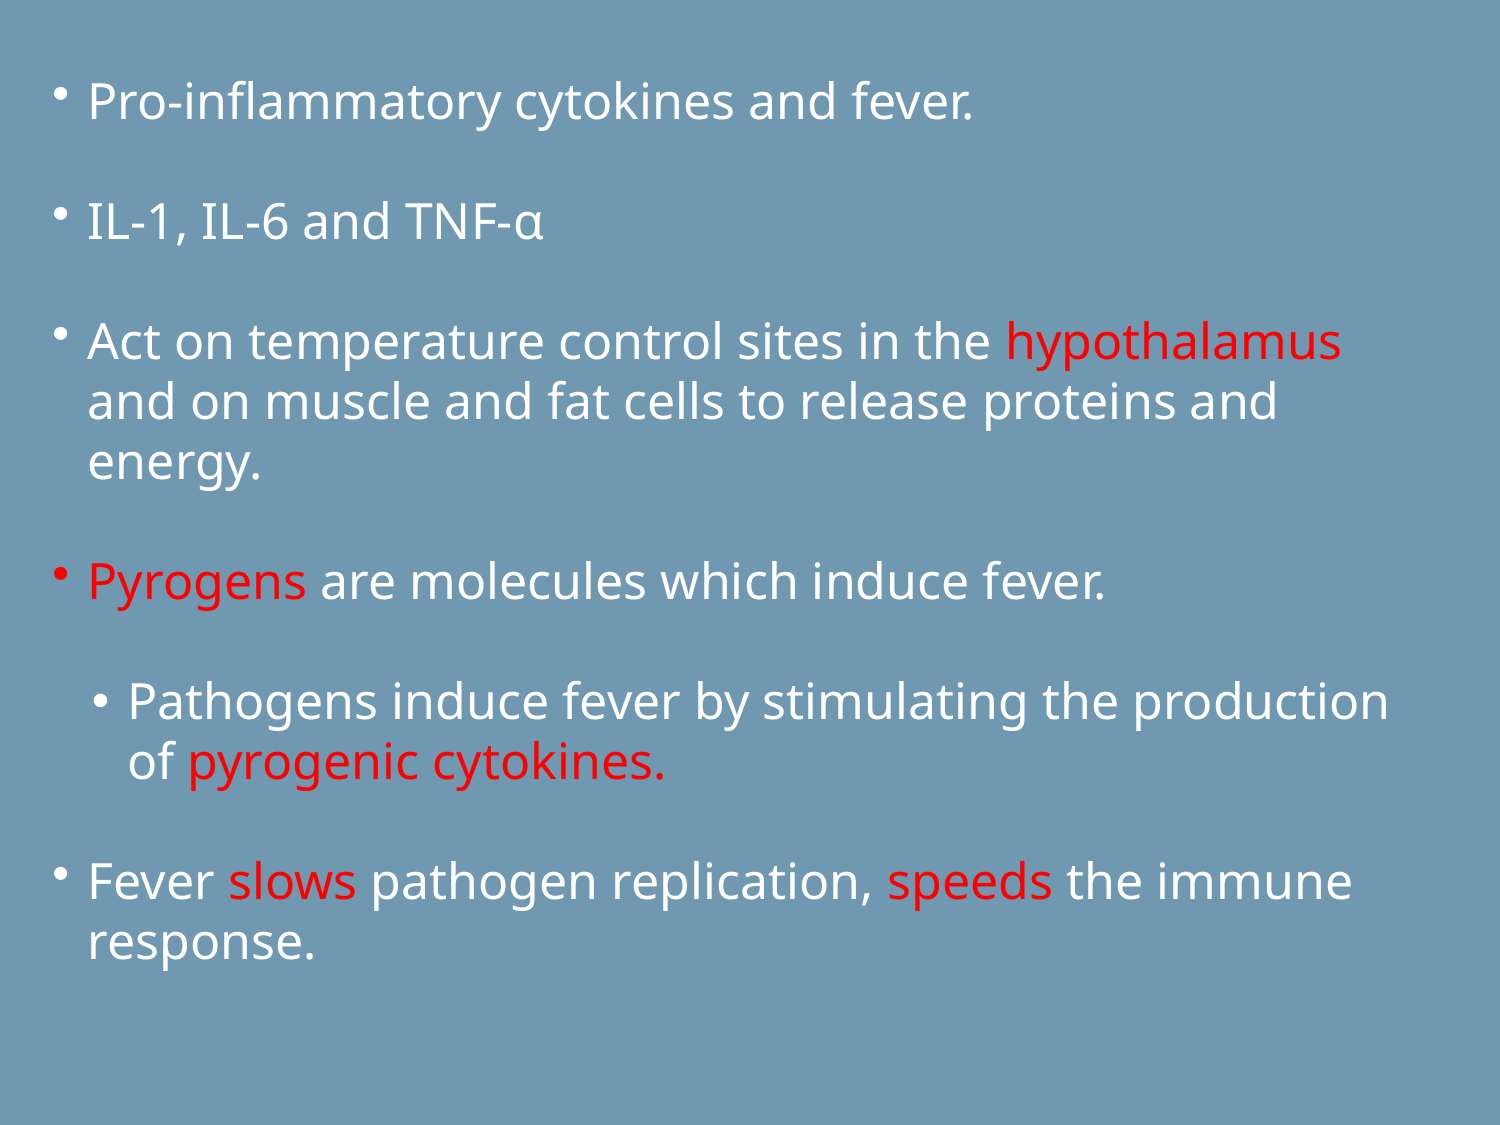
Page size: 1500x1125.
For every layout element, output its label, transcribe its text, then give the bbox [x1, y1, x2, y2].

text_box Pro-inflammatory cytokines and fever. IL-1, IL-6 and TNF-α Act on temperature control sites in the hypothalamus and on muscle and fat cells to release proteins and energy. Pyrogens are molecules which induce fever. Pathogens induce fever by stimulating the production of pyrogenic cytokines. Fever slows pathogen replication, speeds the immune response. [37, 62, 1425, 1098]
